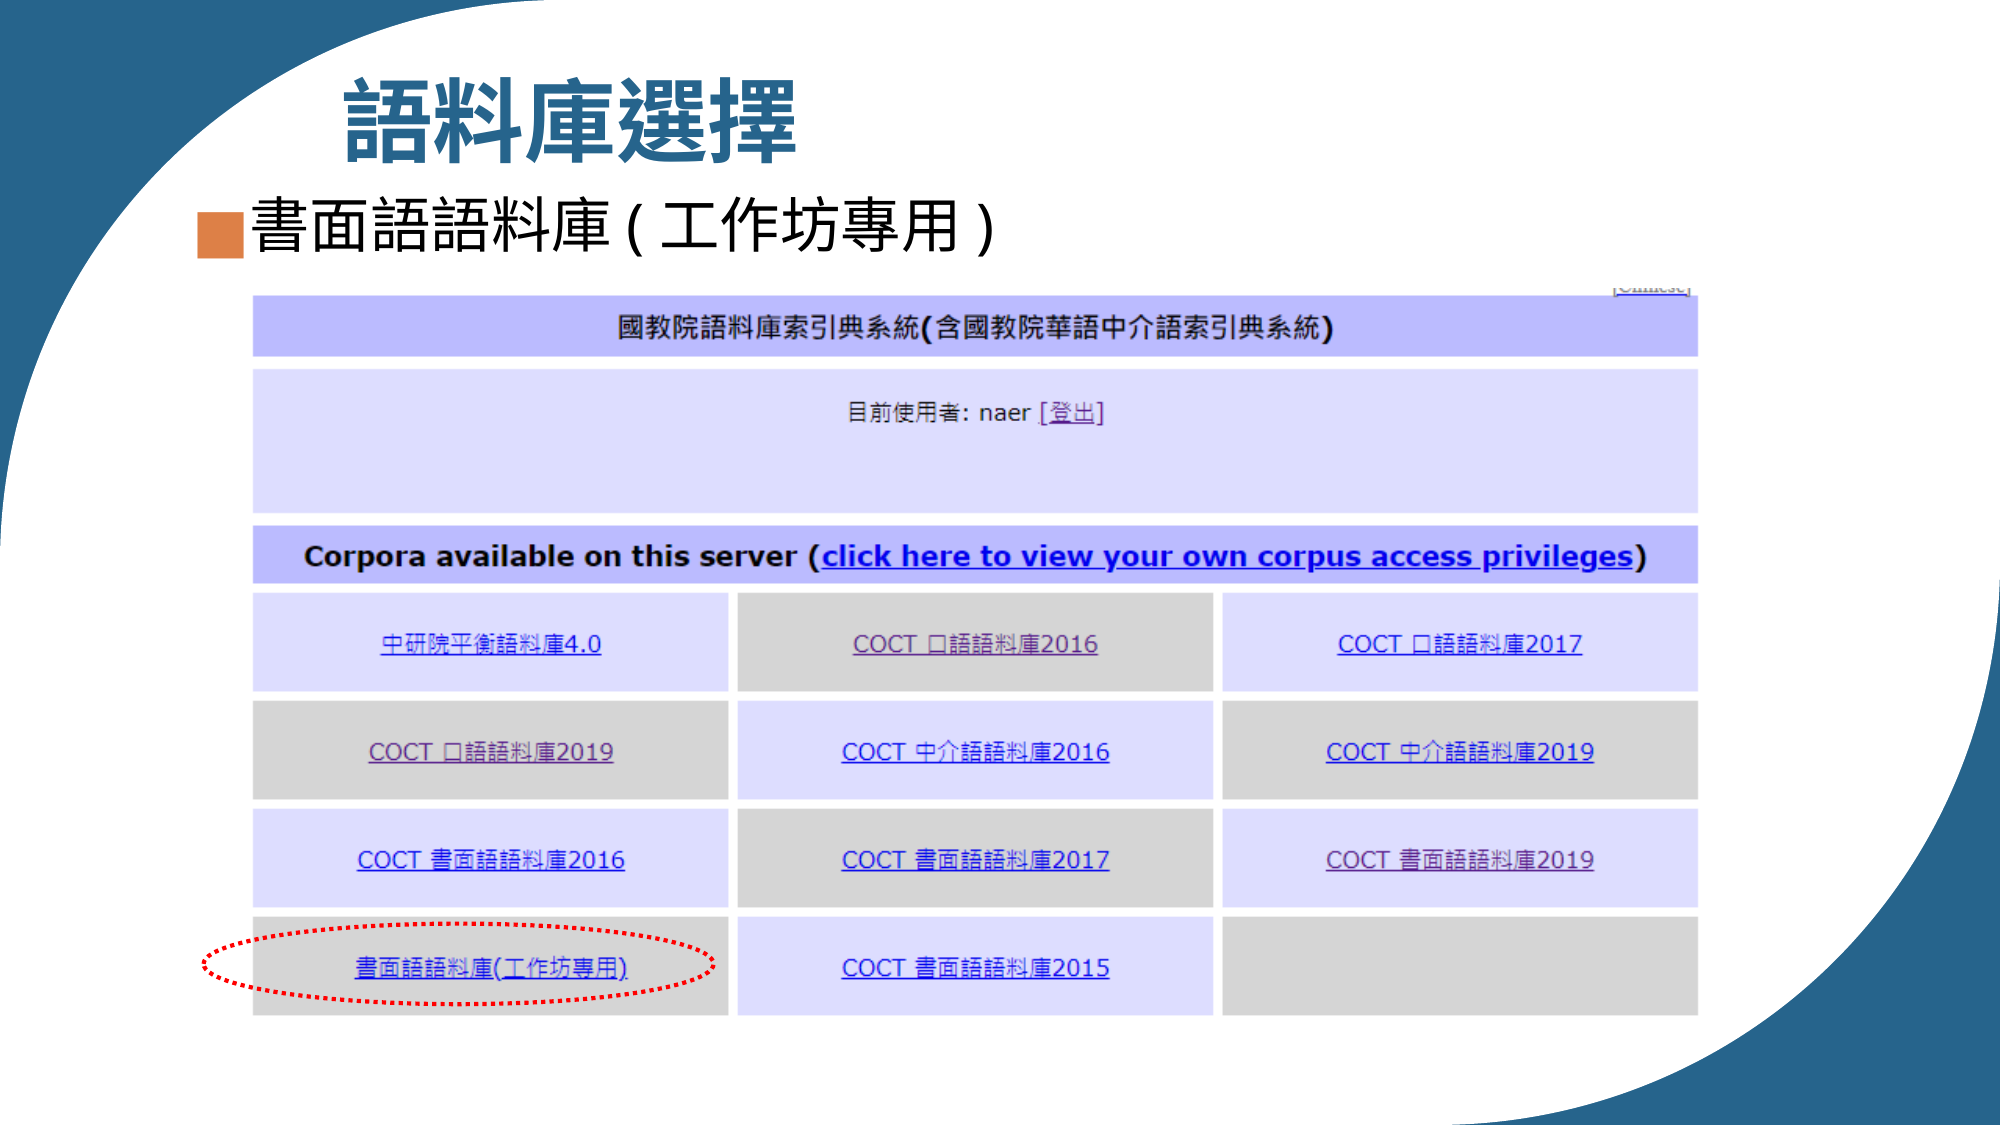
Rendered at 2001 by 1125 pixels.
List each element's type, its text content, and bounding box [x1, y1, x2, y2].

list 書面語語料庫(工作坊專用) [157, 179, 1941, 857]
text_box [201, 940, 242, 988]
picture [247, 288, 1703, 1025]
title 語料庫選擇 [325, 37, 1918, 179]
